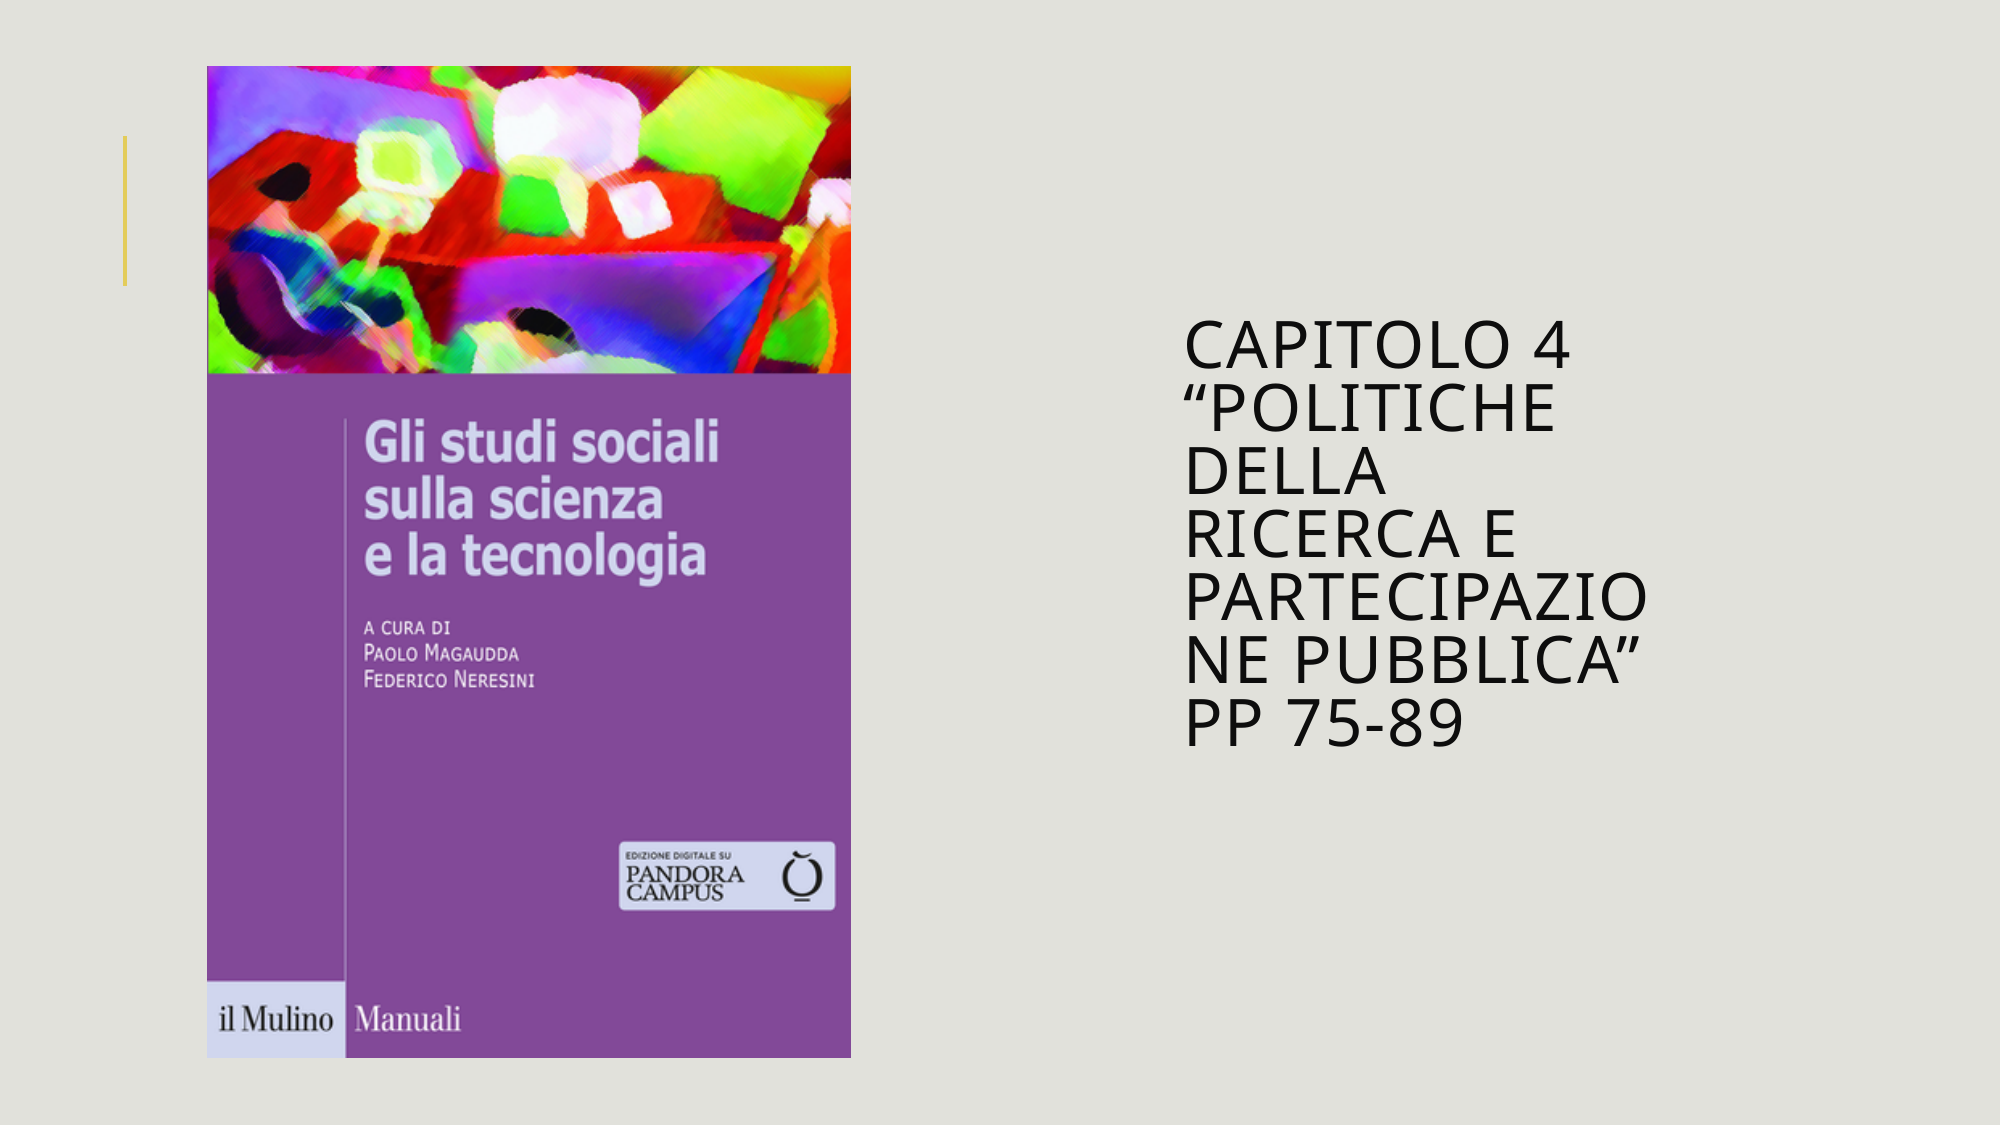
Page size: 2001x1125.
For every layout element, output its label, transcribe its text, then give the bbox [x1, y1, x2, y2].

title Capitolo 4 “POLITICHE DELLA RICERCA E PARTECIPAZIONE PUBBLICA” PP 75-89 [1168, 292, 1672, 767]
picture [206, 66, 851, 1059]
